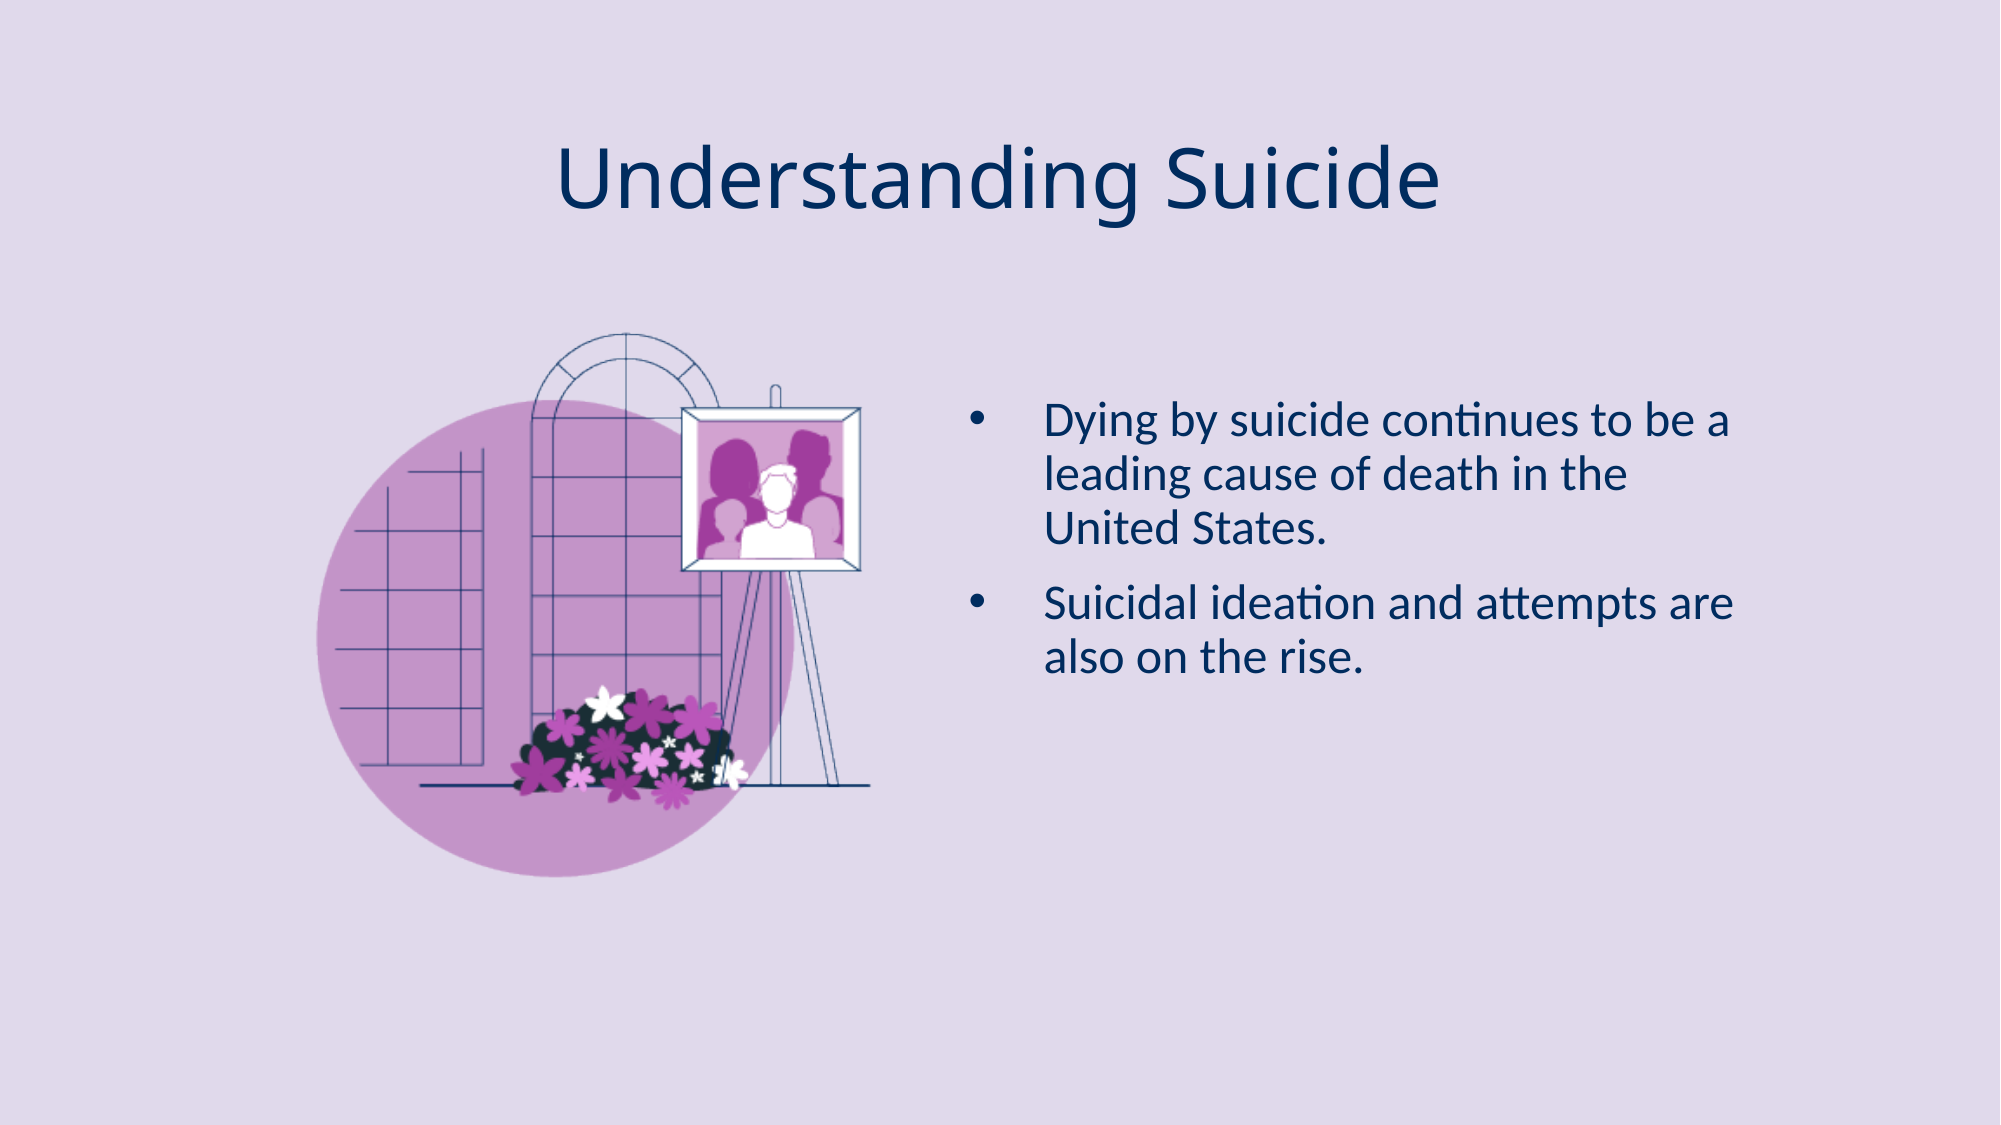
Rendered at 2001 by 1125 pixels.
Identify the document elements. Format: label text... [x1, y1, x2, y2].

picture [224, 275, 921, 972]
title Understanding Suicide [136, 116, 1862, 234]
text_box Dying by suicide continues to be a leading cause of death in the United States. Suicidal ideation and attempts are also on the rise. [953, 385, 1782, 972]
